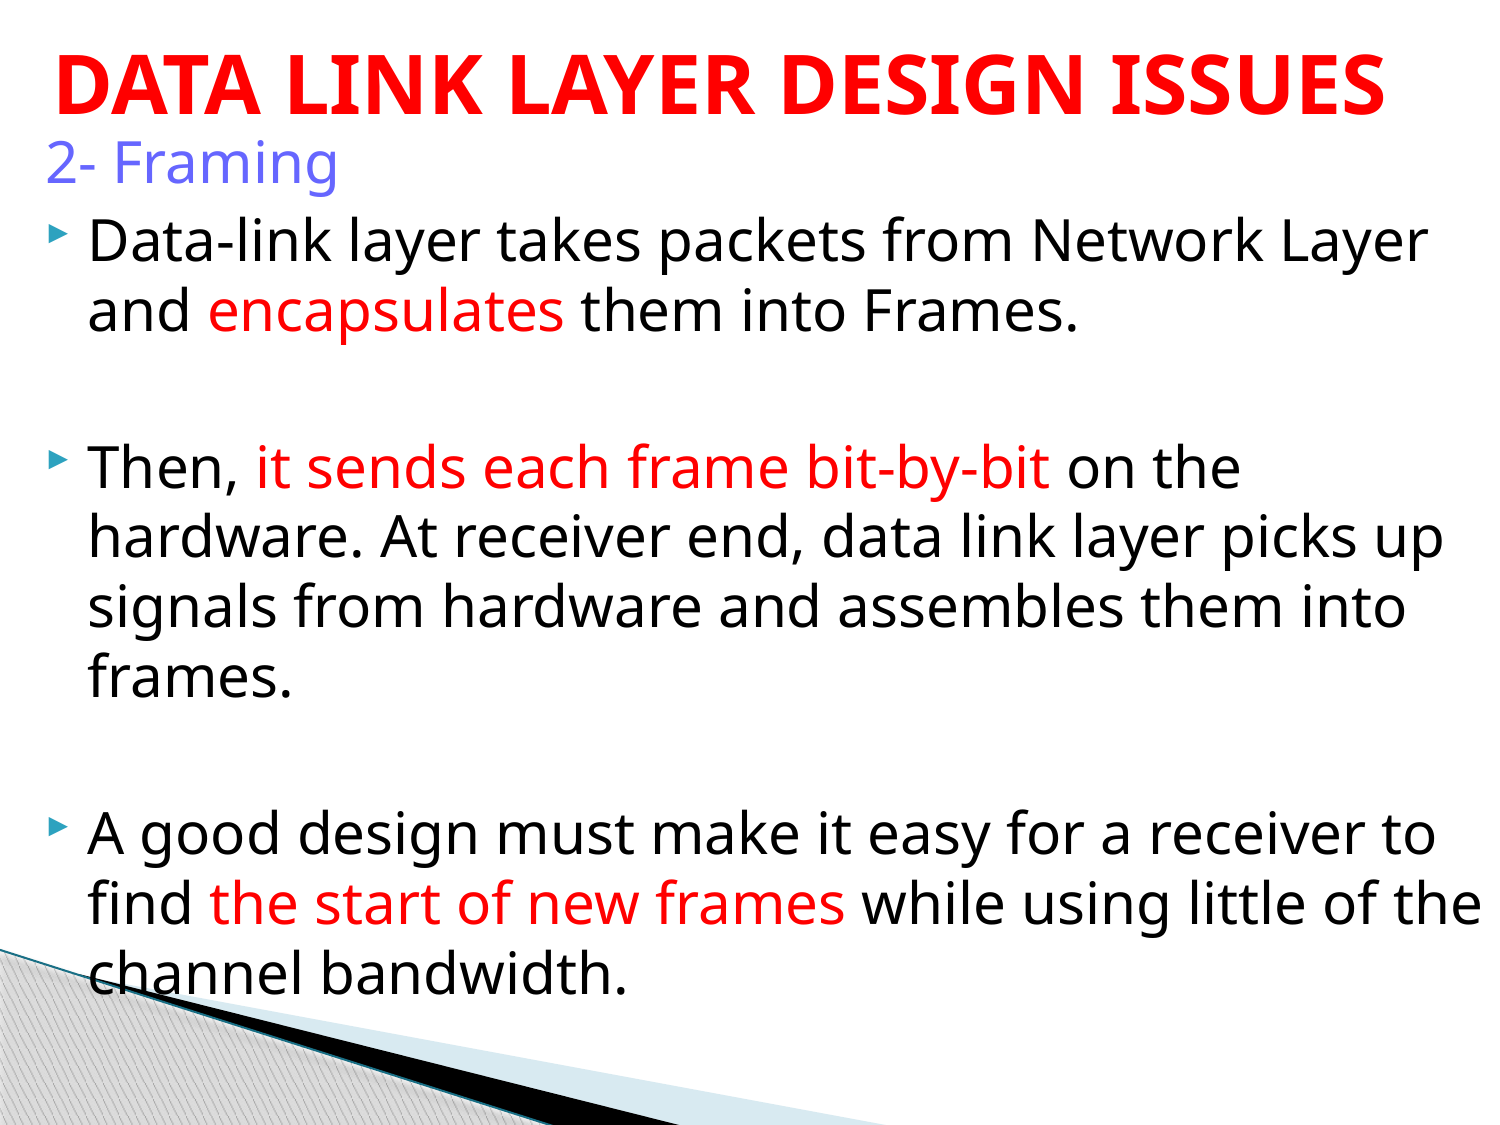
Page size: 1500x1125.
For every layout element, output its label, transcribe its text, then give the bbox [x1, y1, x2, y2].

list 2- Framing Data-link layer takes packets from Network Layer and encapsulates them into Frames. Then, it sends each frame bit-by-bit on the hardware. At receiver end, data link layer picks up signals from hardware and assembles them into frames. A good design must make it easy for a receiver to find the start of new frames while using little of the channel bandwidth. [12, 117, 1500, 1025]
title DATA LINK LAYER DESIGN ISSUES [37, 12, 1425, 150]
